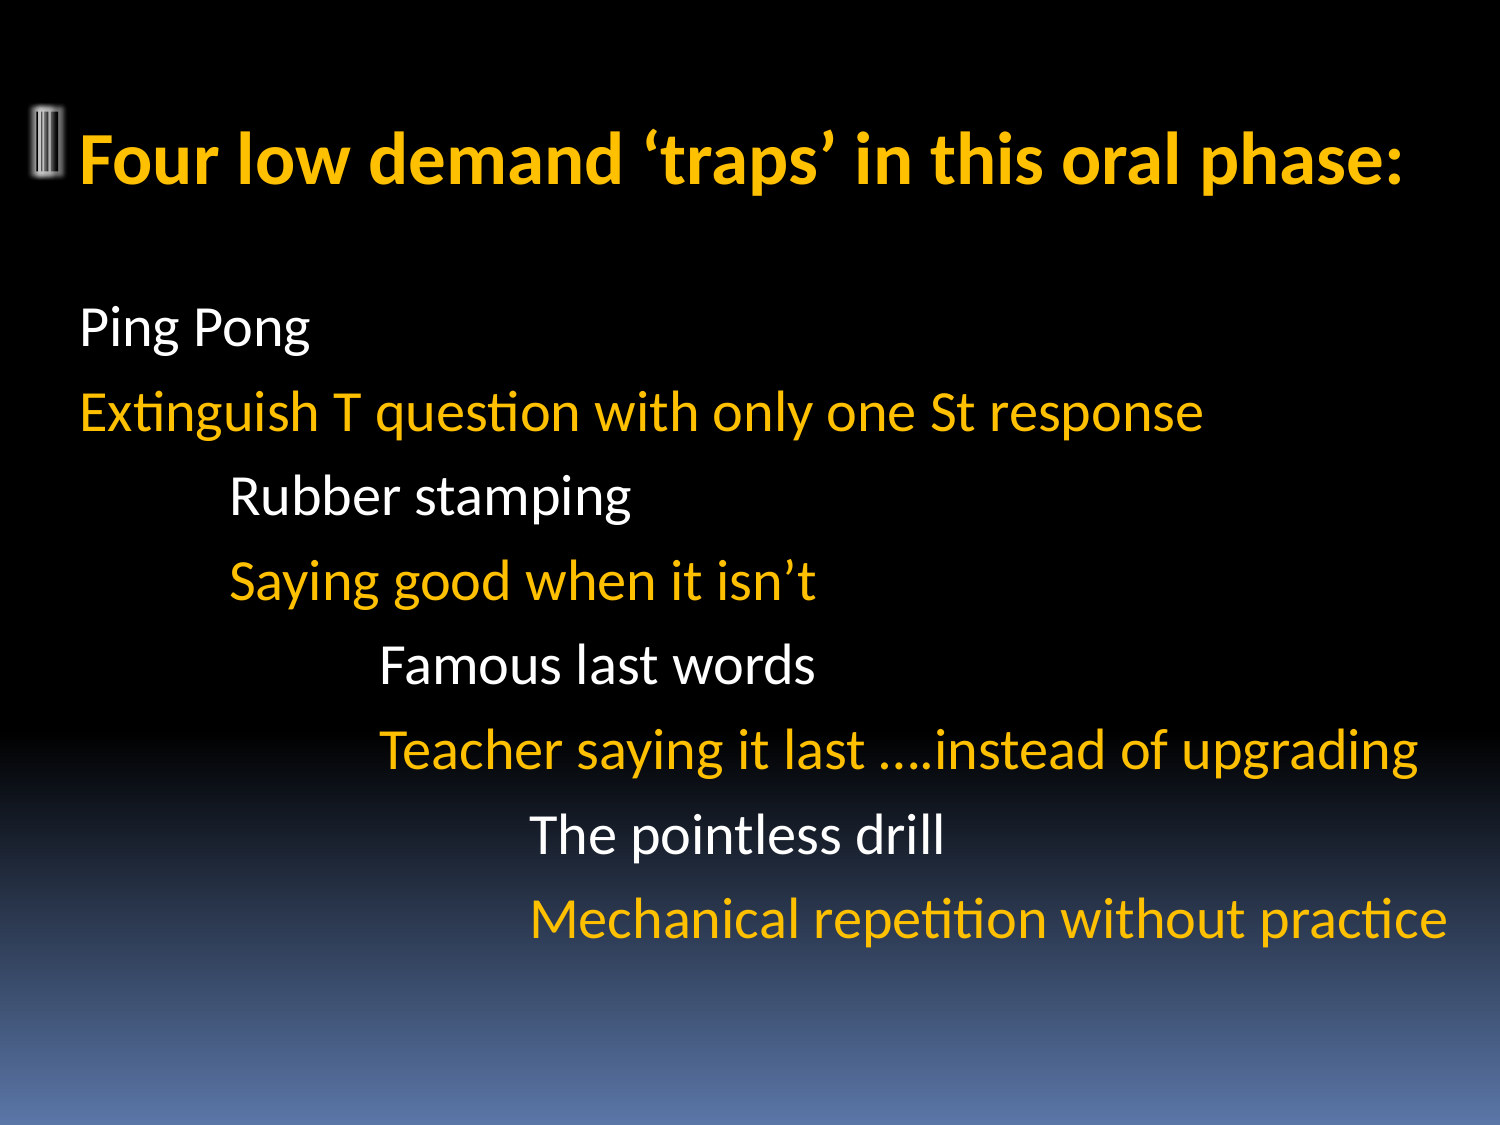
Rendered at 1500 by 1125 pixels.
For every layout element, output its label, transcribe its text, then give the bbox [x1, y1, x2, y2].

list Four low demand ‘traps’ in this oral phase: Ping Pong Extinguish T question with only one St response Rubber stamping Saying good when it isn’t Famous last words Teacher saying it last ….instead of upgrading The pointless drill Mechanical repetition without practice [53, 101, 1471, 1024]
